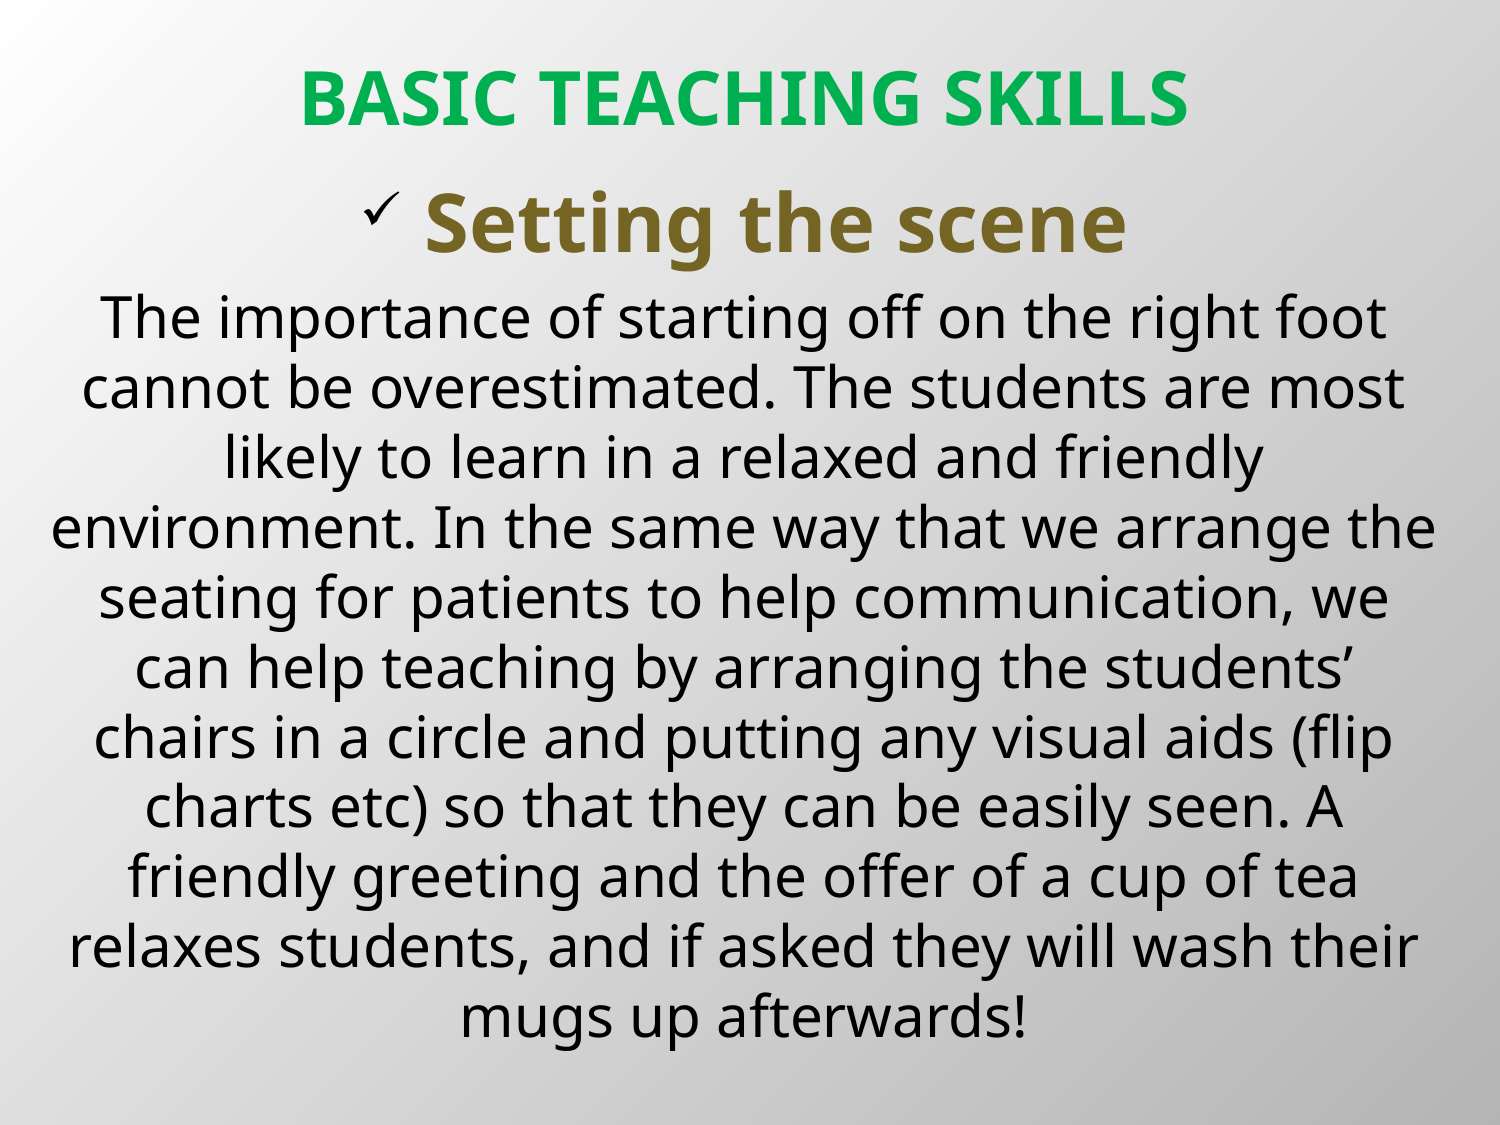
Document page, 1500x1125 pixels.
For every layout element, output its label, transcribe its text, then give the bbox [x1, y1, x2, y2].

title BASIC TEACHING SKILLS [69, 0, 1420, 141]
subtitle Setting the scene The importance of starting off on the right foot cannot be overestimated. The students are most likely to learn in a relaxed and friendly environment. In the same way that we arrange the seating for patients to help communication, we can help teaching by arranging the students’ chairs in a circle and putting any visual aids (flip charts etc) so that they can be easily seen. A friendly greeting and the offer of a cup of tea relaxes students, and if asked they will wash their mugs up afterwards! [35, 164, 1454, 1125]
